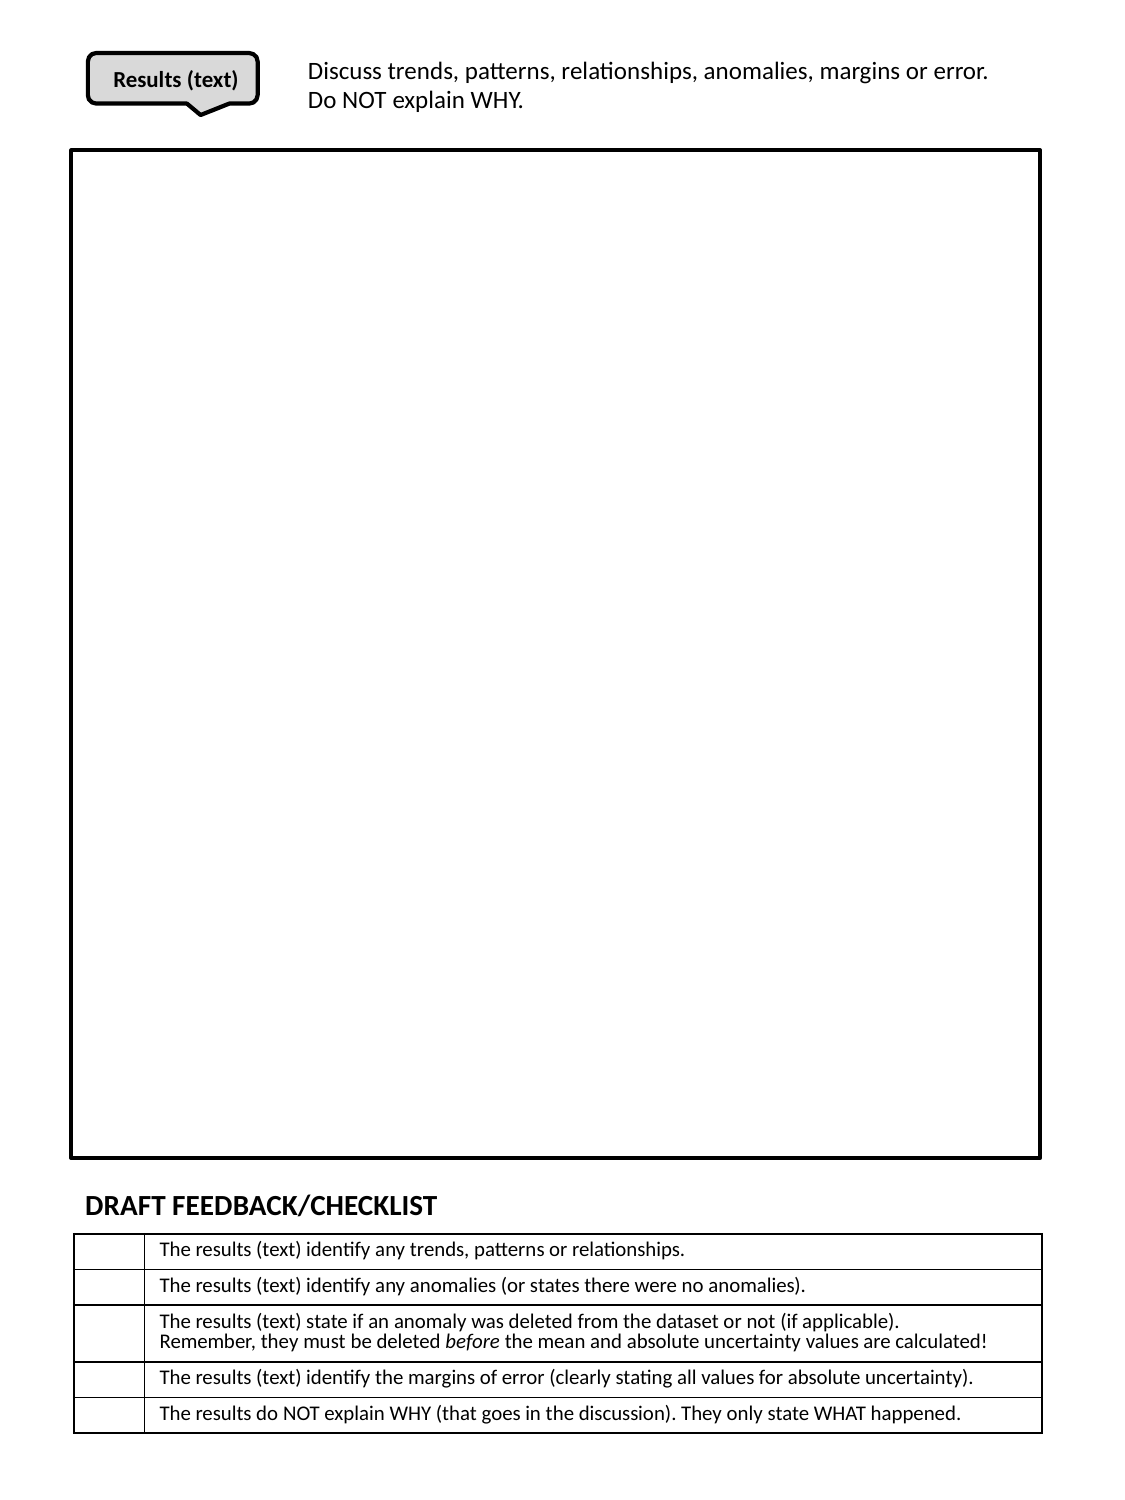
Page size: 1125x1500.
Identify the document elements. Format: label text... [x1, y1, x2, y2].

table_cell The results do NOT explain WHY (that goes in the discussion). They only state WHAT happened. [145, 1398, 1041, 1432]
text_box [86, 100, 259, 117]
text_box Discuss trends, patterns, relationships, anomalies, margins or error. Do NOT explain WHY. [293, 46, 1012, 122]
table_header [75, 1235, 144, 1269]
text_box [69, 148, 1042, 1160]
table_cell [75, 1270, 144, 1304]
table_cell [75, 1398, 144, 1432]
table_cell The results (text) state if an anomaly was deleted from the dataset or not (if applicable). Remember, they must be deleted before the mean and absolute uncertainty values are calculated! [145, 1306, 1041, 1361]
table_cell [75, 1363, 144, 1397]
table_cell The results (text) identify any anomalies (or states there were no anomalies). [145, 1270, 1041, 1304]
text_box DRAFT FEEDBACK/CHECKLIST [70, 1178, 891, 1229]
table_cell The results (text) identify the margins of error (clearly stating all values for absolute uncertainty). [145, 1363, 1041, 1397]
table_cell [75, 1306, 144, 1361]
text_box Results (text) [73, 56, 279, 100]
table_header The results (text) identify any trends, patterns or relationships. [145, 1235, 1041, 1269]
text_box [87, 50, 259, 56]
